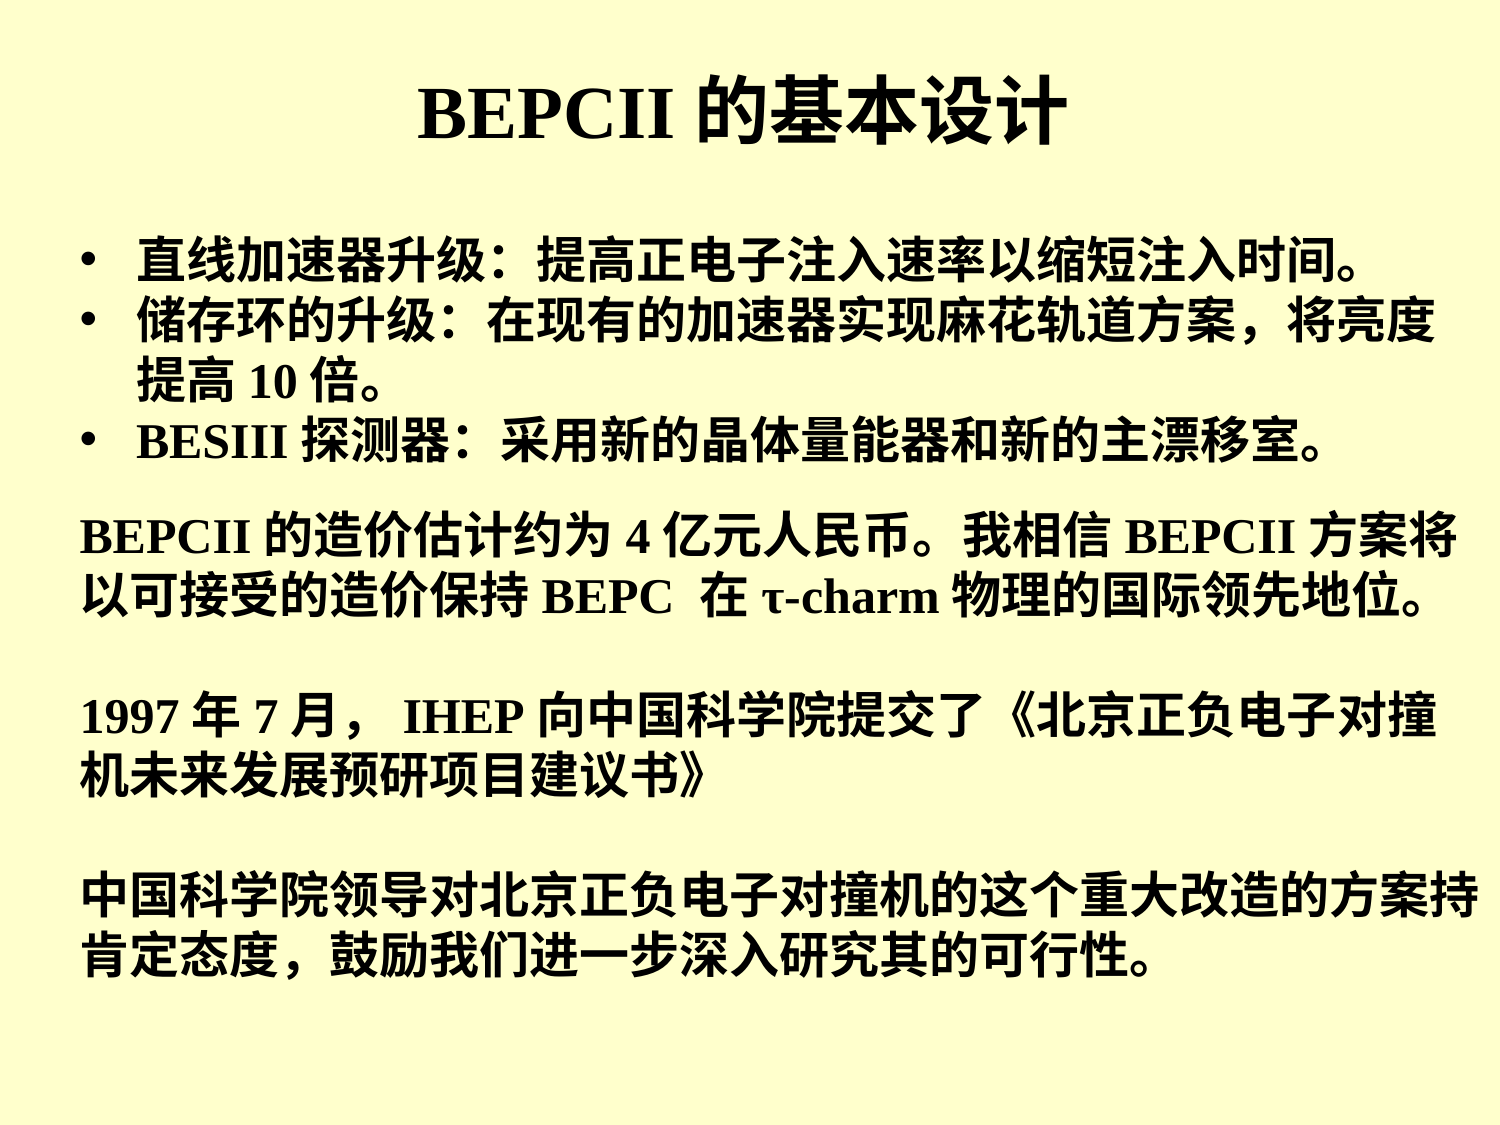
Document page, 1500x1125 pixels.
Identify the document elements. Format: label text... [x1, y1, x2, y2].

title BEPCII的基本设计 [187, 12, 1300, 160]
text_box 直线加速器升级：提高正电子注入速率以缩短注入时间。 储存环的升级：在现有的加速器实现麻花轨道方案，将亮度提高10倍。 BESIII探测器：采用新的晶体量能器和新的主漂移室。 BEPCII的造价估计约为4亿元人民币。我相信BEPCII方案将以可接受的造价保持BEPC 在τ-charm物理的国际领先地位。 1997年7月，IHEP向中国科学院提交了《北京正负电子对撞机未来发展预研项目建议书》 中国科学院领导对北京正负电子对撞机的这个重大改造的方案持肯定态度，鼓励我们进一步深入研究其的可行性。 [64, 160, 1500, 991]
